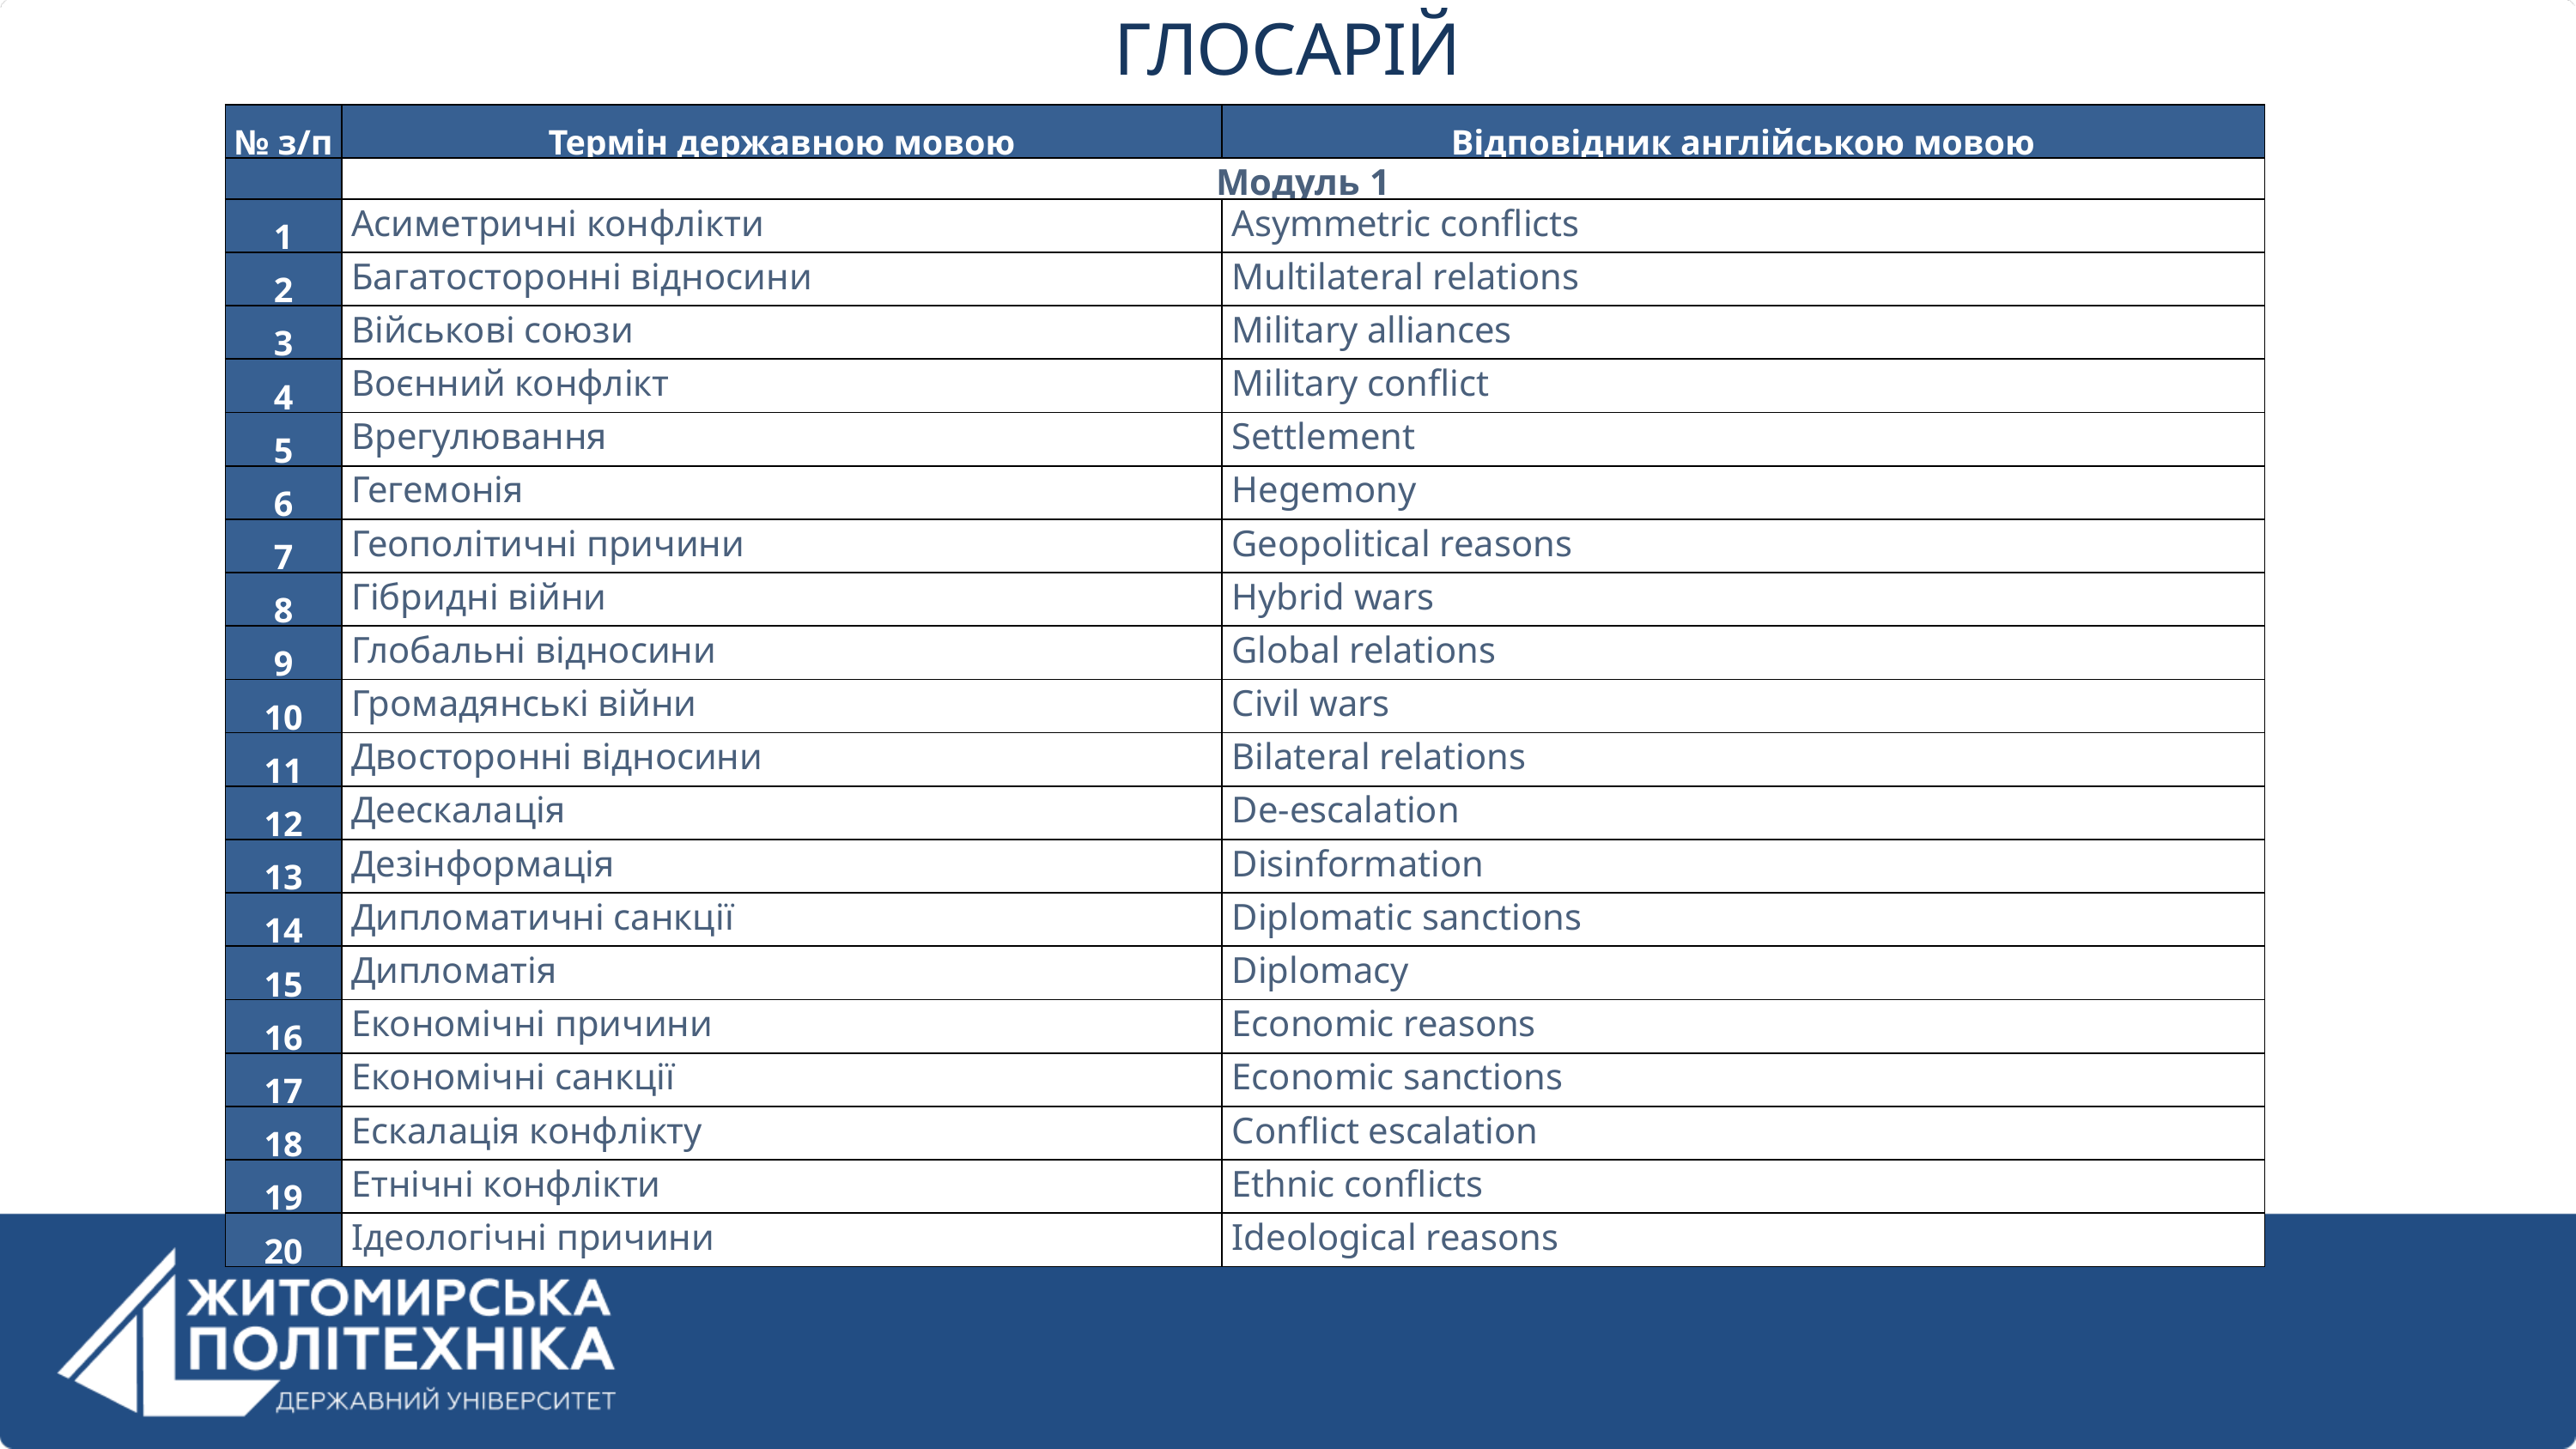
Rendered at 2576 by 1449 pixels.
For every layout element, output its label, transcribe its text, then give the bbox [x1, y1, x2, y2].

table_cell 17 [226, 1054, 341, 1106]
table_cell Multilateral relations [1223, 253, 2264, 305]
table_cell Дезінформація [343, 840, 1221, 892]
table_cell 16 [226, 1000, 341, 1052]
table_cell 10 [226, 680, 341, 732]
table_cell 20 [226, 1214, 341, 1266]
table_cell Економічні санкції [343, 1054, 1221, 1106]
table_cell Geopolitical reasons [1223, 520, 2264, 572]
table_cell Дипломатія [343, 947, 1221, 999]
table_cell Economic sanctions [1223, 1054, 2264, 1106]
table_cell 6 [226, 467, 341, 518]
table_cell Settlement [1223, 413, 2264, 465]
table_cell Hegemony [1223, 467, 2264, 518]
table_cell 5 [226, 413, 341, 465]
table_cell 14 [226, 894, 341, 945]
table_cell Гегемонія [343, 467, 1221, 518]
table_cell 4 [226, 360, 341, 412]
table_cell Воєнний конфлікт [343, 360, 1221, 412]
table_cell 9 [226, 627, 341, 679]
table_cell Етнічні конфлікти [343, 1161, 1221, 1212]
table_cell Дипломатичні санкції [343, 894, 1221, 945]
table_cell Деескалація [343, 787, 1221, 839]
table_cell 18 [226, 1107, 341, 1159]
table_cell Асиметричні конфлікти [343, 200, 1221, 252]
table_cell Гібридні війни [343, 573, 1221, 625]
table_cell Bilateral relations [1223, 733, 2264, 785]
table_cell Двосторонні відносини [343, 733, 1221, 785]
table_cell 2 [226, 253, 341, 305]
table_cell 1 [226, 200, 341, 252]
table_cell Ідеологічні причини [343, 1214, 1221, 1266]
table_cell Ideological reasons [1223, 1214, 2264, 1266]
table_cell Військові союзи [343, 306, 1221, 358]
table_cell 8 [226, 573, 341, 625]
table_cell [226, 159, 341, 198]
table_cell Diplomacy [1223, 947, 2264, 999]
table_cell Global relations [1223, 627, 2264, 679]
table_cell Громадянські війни [343, 680, 1221, 732]
table_cell Diplomatic sanctions [1223, 894, 2264, 945]
table_header № з/п [226, 106, 341, 157]
table_cell Ethnic conflicts [1223, 1161, 2264, 1212]
table_cell 7 [226, 520, 341, 572]
table_cell Asymmetric conflicts [1223, 200, 2264, 252]
table_cell Геополітичні причини [343, 520, 1221, 572]
table_cell 11 [226, 733, 341, 785]
text_box ГЛОСАРІЙ [0, 0, 2576, 90]
table_cell Military alliances [1223, 306, 2264, 358]
table_header Відповідник англійською мовою [1223, 106, 2264, 157]
table_cell Military conflict [1223, 360, 2264, 412]
table_cell Глобальні відносини [343, 627, 1221, 679]
table_cell Hybrid wars [1223, 573, 2264, 625]
table_cell Civil wars [1223, 680, 2264, 732]
table_cell Conflict escalation [1223, 1107, 2264, 1159]
table_cell 12 [226, 787, 341, 839]
table_cell Ескалація конфлікту [343, 1107, 1221, 1159]
table_cell Economic reasons [1223, 1000, 2264, 1052]
table_cell Модуль 1 [343, 159, 2264, 198]
table_cell Disinformation [1223, 840, 2264, 892]
table_header Термін державною мовою [343, 106, 1221, 157]
table_cell De-escalation [1223, 787, 2264, 839]
table_cell Багатосторонні відносини [343, 253, 1221, 305]
table_cell Врегулювання [343, 413, 1221, 465]
table_cell 3 [226, 306, 341, 358]
table_cell Економічні причини [343, 1000, 1221, 1052]
table_cell 15 [226, 947, 341, 999]
table_cell 19 [226, 1161, 341, 1212]
table_cell 13 [226, 840, 341, 892]
text_box [0, 90, 2576, 1449]
